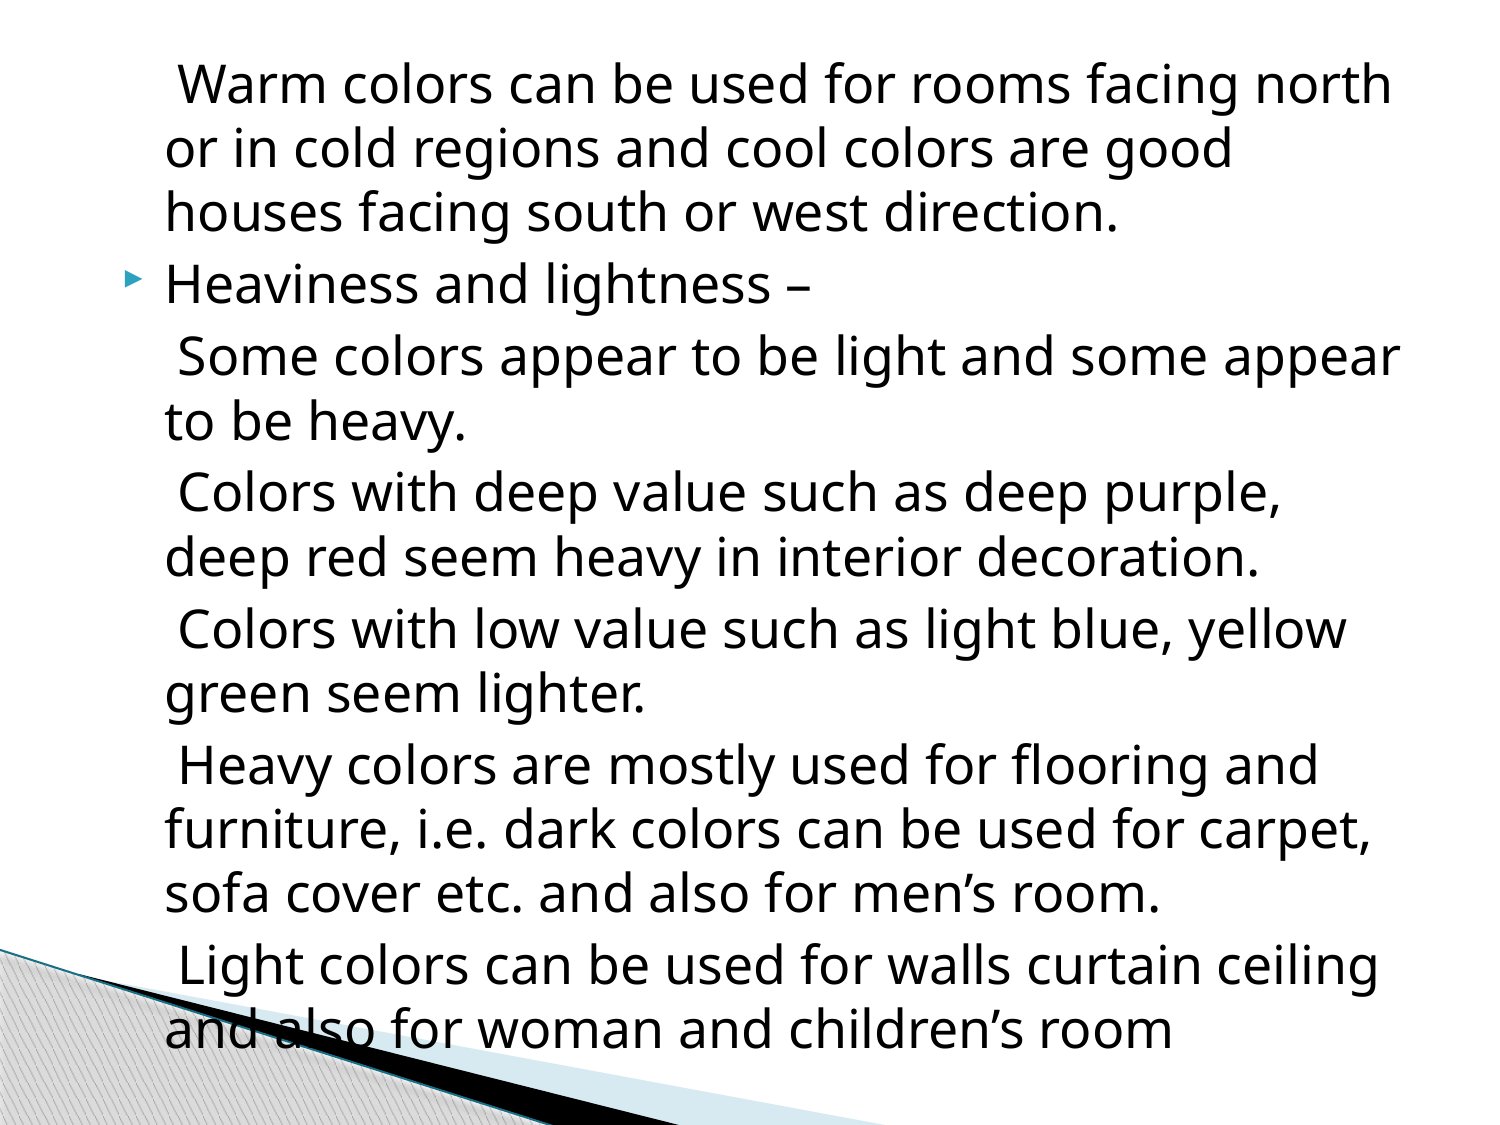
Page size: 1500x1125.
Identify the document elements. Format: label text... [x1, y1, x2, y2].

list Warm colors can be used for rooms facing north or in cold regions and cool colors are good houses facing south or west direction. Heaviness and lightness – Some colors appear to be light and some appear to be heavy. Colors with deep value such as deep purple, deep red seem heavy in interior decoration. Colors with low value such as light blue, yellow green seem lighter. Heavy colors are mostly used for flooring and furniture, i.e. dark colors can be used for carpet, sofa cover etc. and also for men’s room. Light colors can be used for walls curtain ceiling and also for woman and children’s room [88, 42, 1439, 1071]
